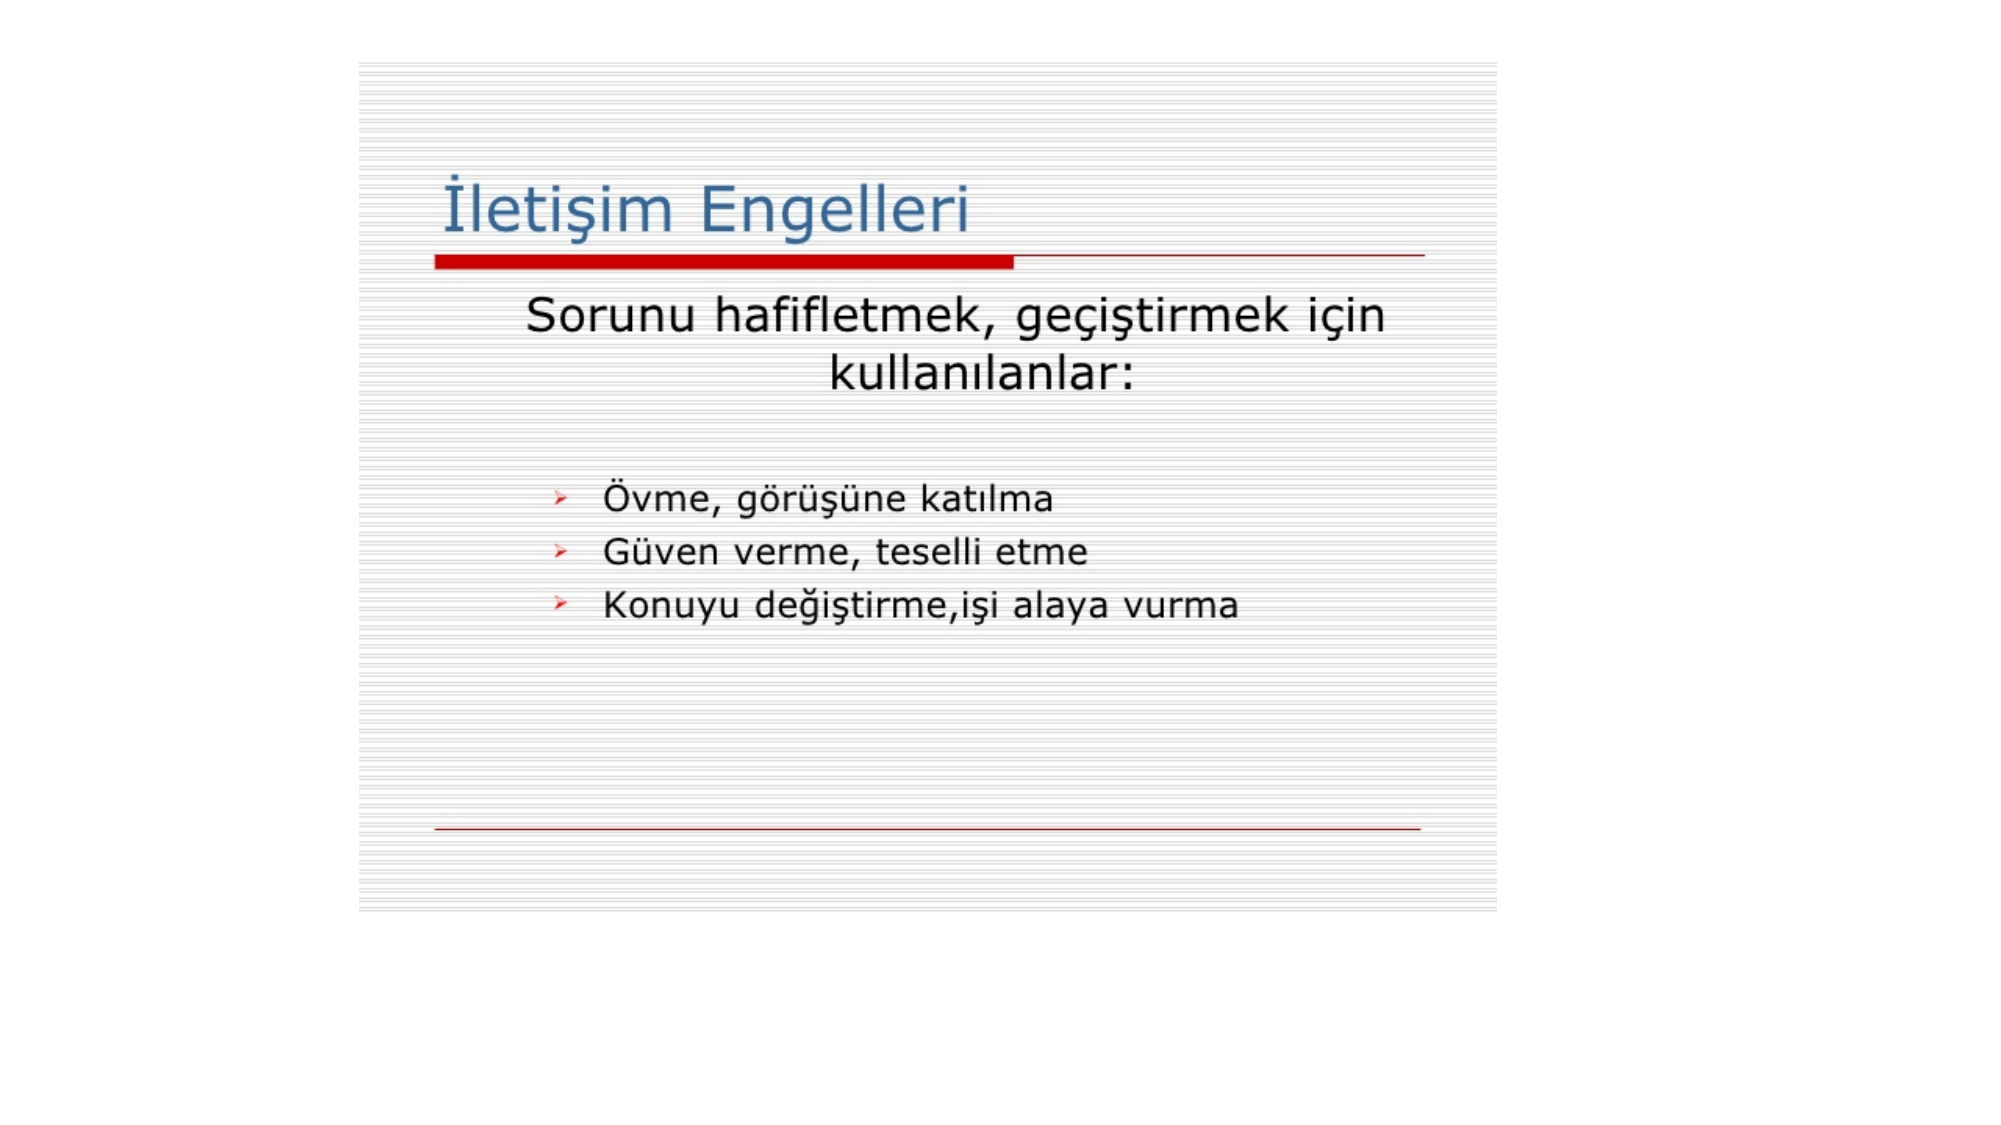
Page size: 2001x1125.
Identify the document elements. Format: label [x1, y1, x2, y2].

picture [359, 61, 1497, 915]
